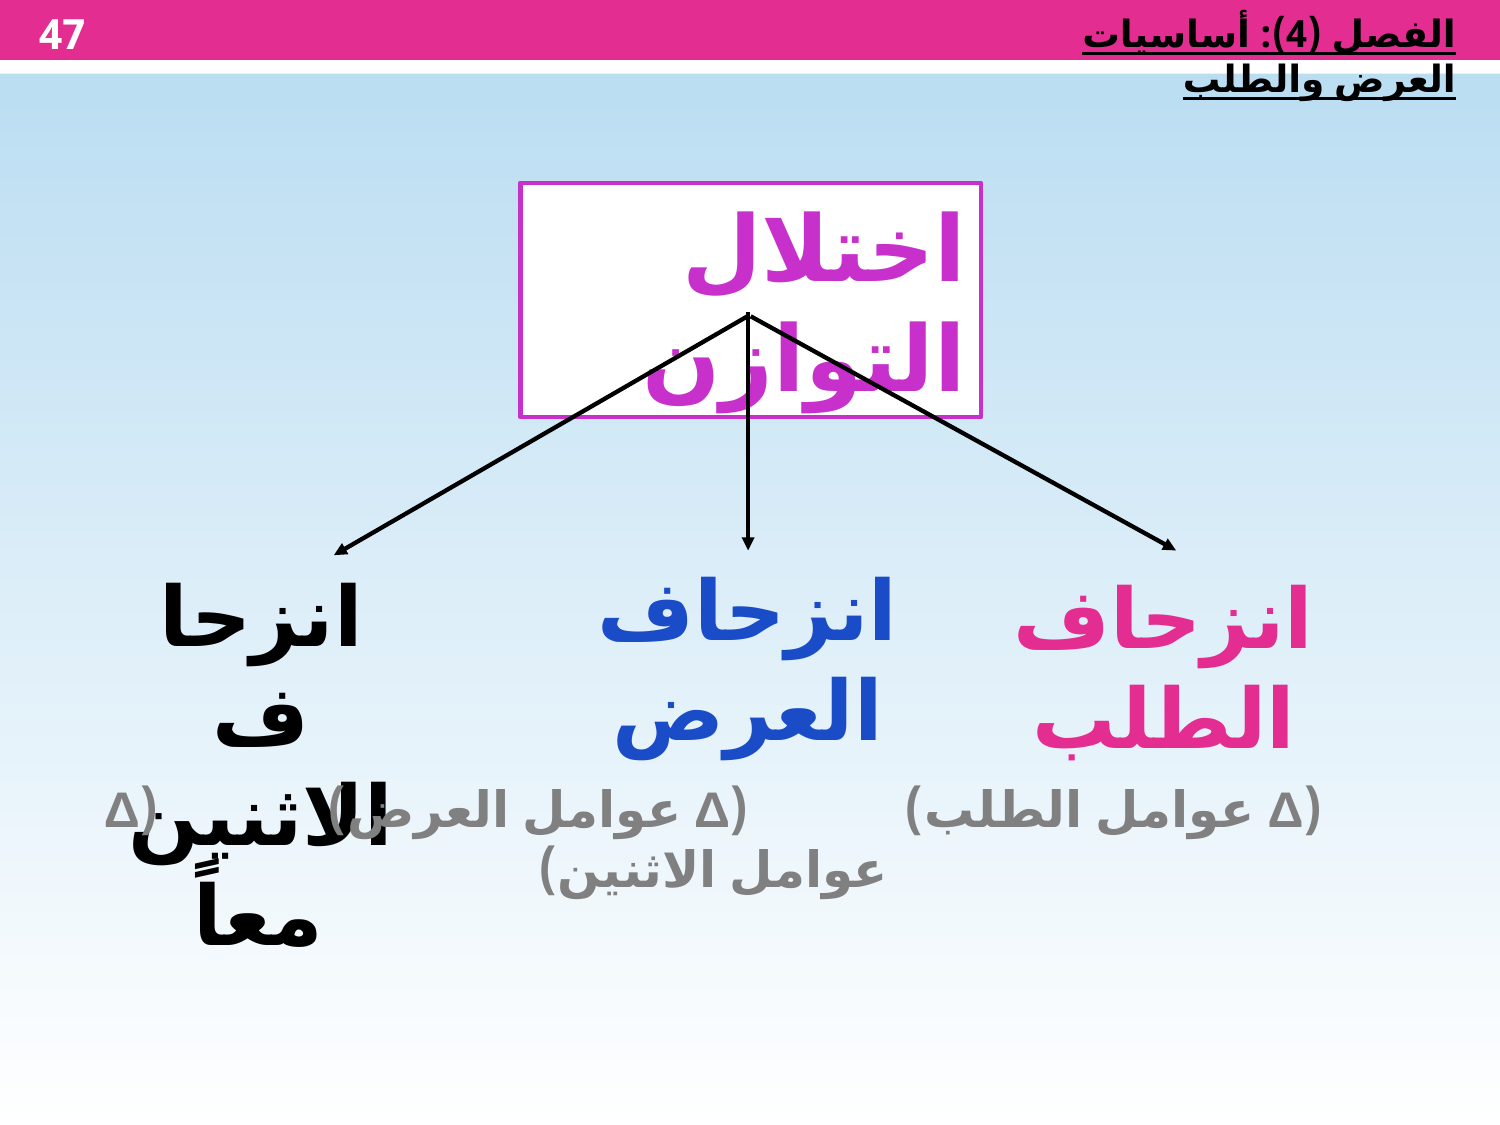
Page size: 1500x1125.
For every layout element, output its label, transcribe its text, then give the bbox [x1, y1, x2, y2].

text_box انزحاف الاثنين معاً [98, 555, 425, 769]
text_box (Δ عوامل الطلب) (Δ عوامل العرض) (Δ عوامل الاثنين) [56, 769, 1370, 905]
text_box الفصل (4): أساسيات العرض والطلب [963, 2, 1471, 108]
text_box 47 [11, 0, 101, 65]
text_box انزحاف الاثنين معاً [98, 905, 425, 970]
text_box انزحاف العرض [517, 559, 978, 765]
text_box اختلال التوازن [518, 181, 983, 313]
text_box انزحاف الطلب [957, 557, 1370, 769]
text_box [333, 316, 748, 556]
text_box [757, 316, 1177, 551]
